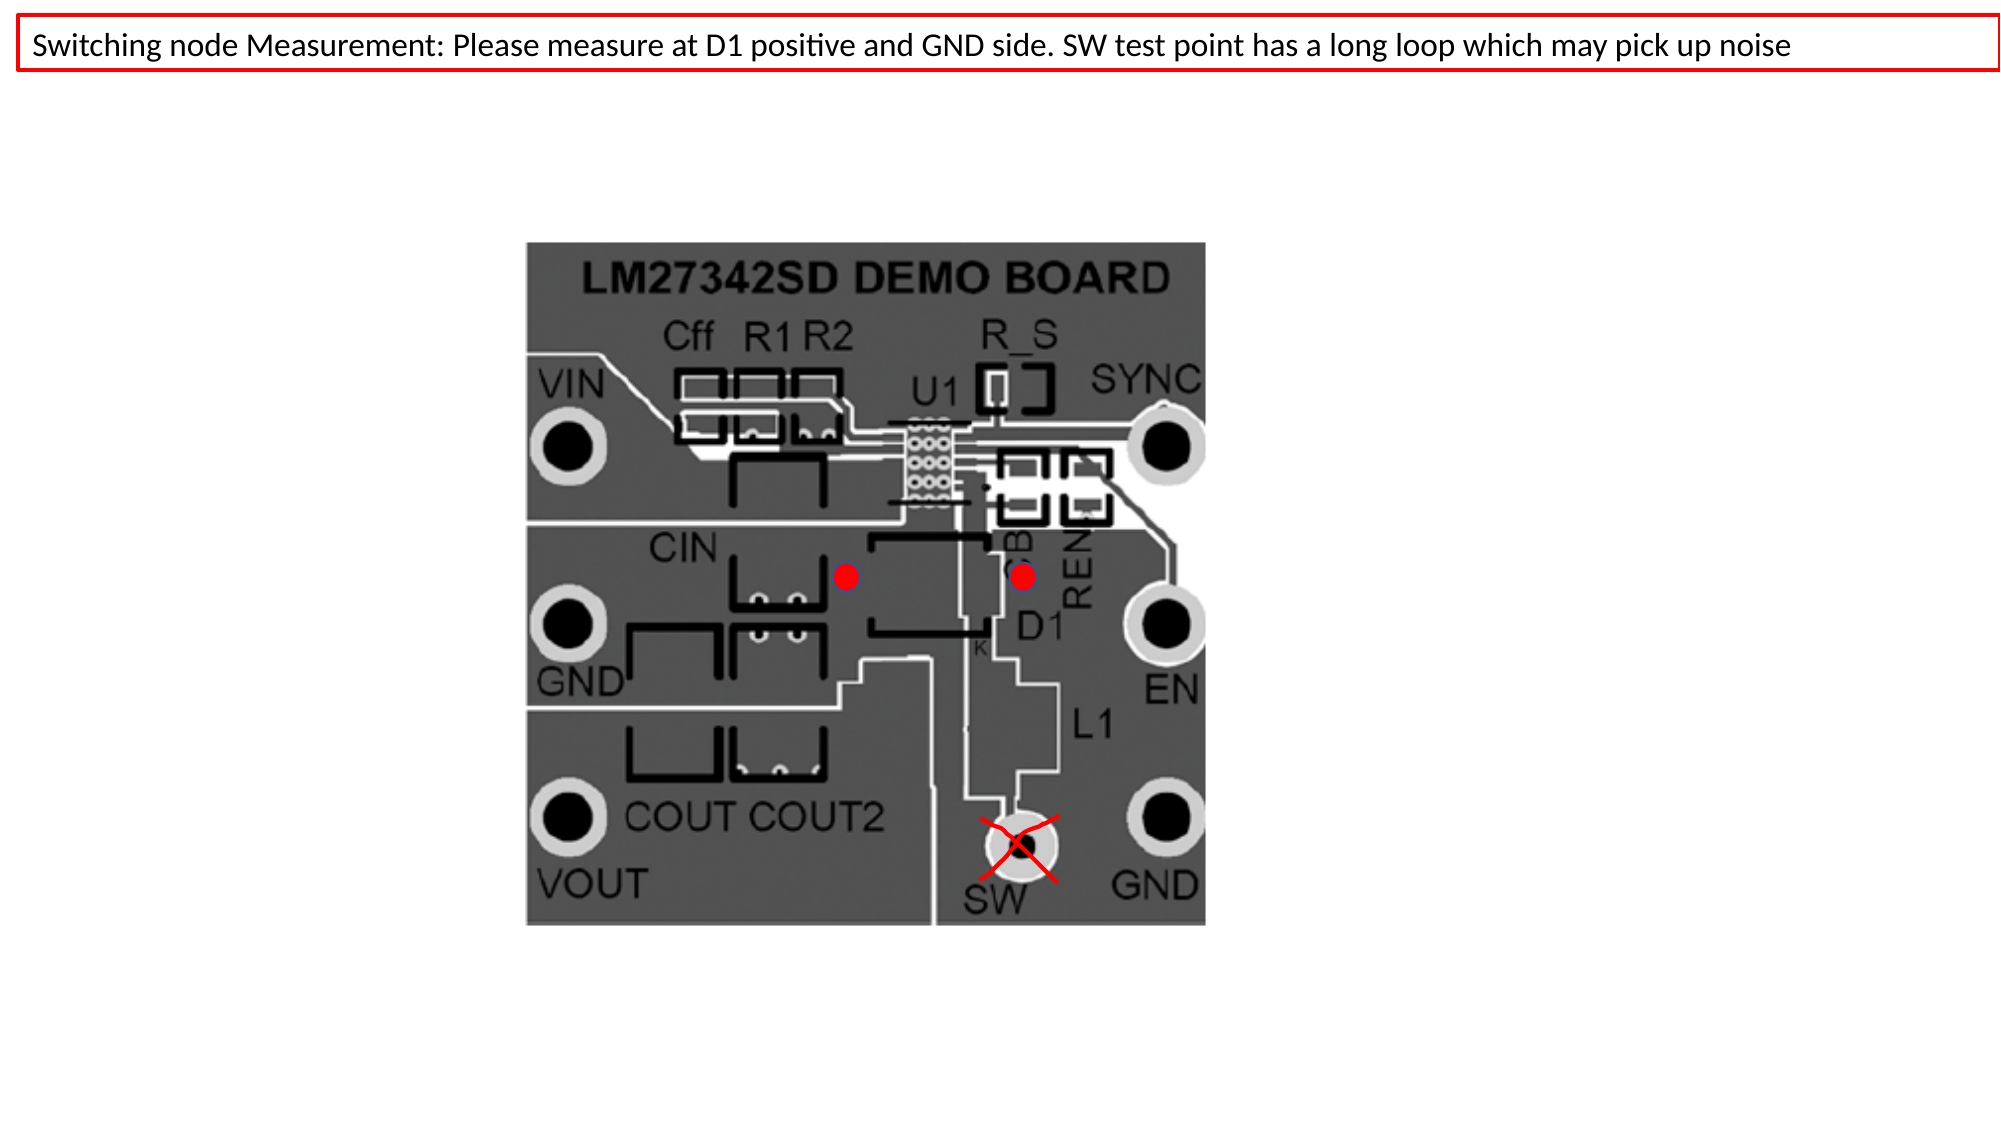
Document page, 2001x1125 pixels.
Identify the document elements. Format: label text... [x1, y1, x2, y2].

text_box Switching node Measurement: Please measure at D1 positive and GND side. SW test point has a long loop which may pick up noise [17, 15, 2000, 70]
picture [518, 235, 1212, 929]
